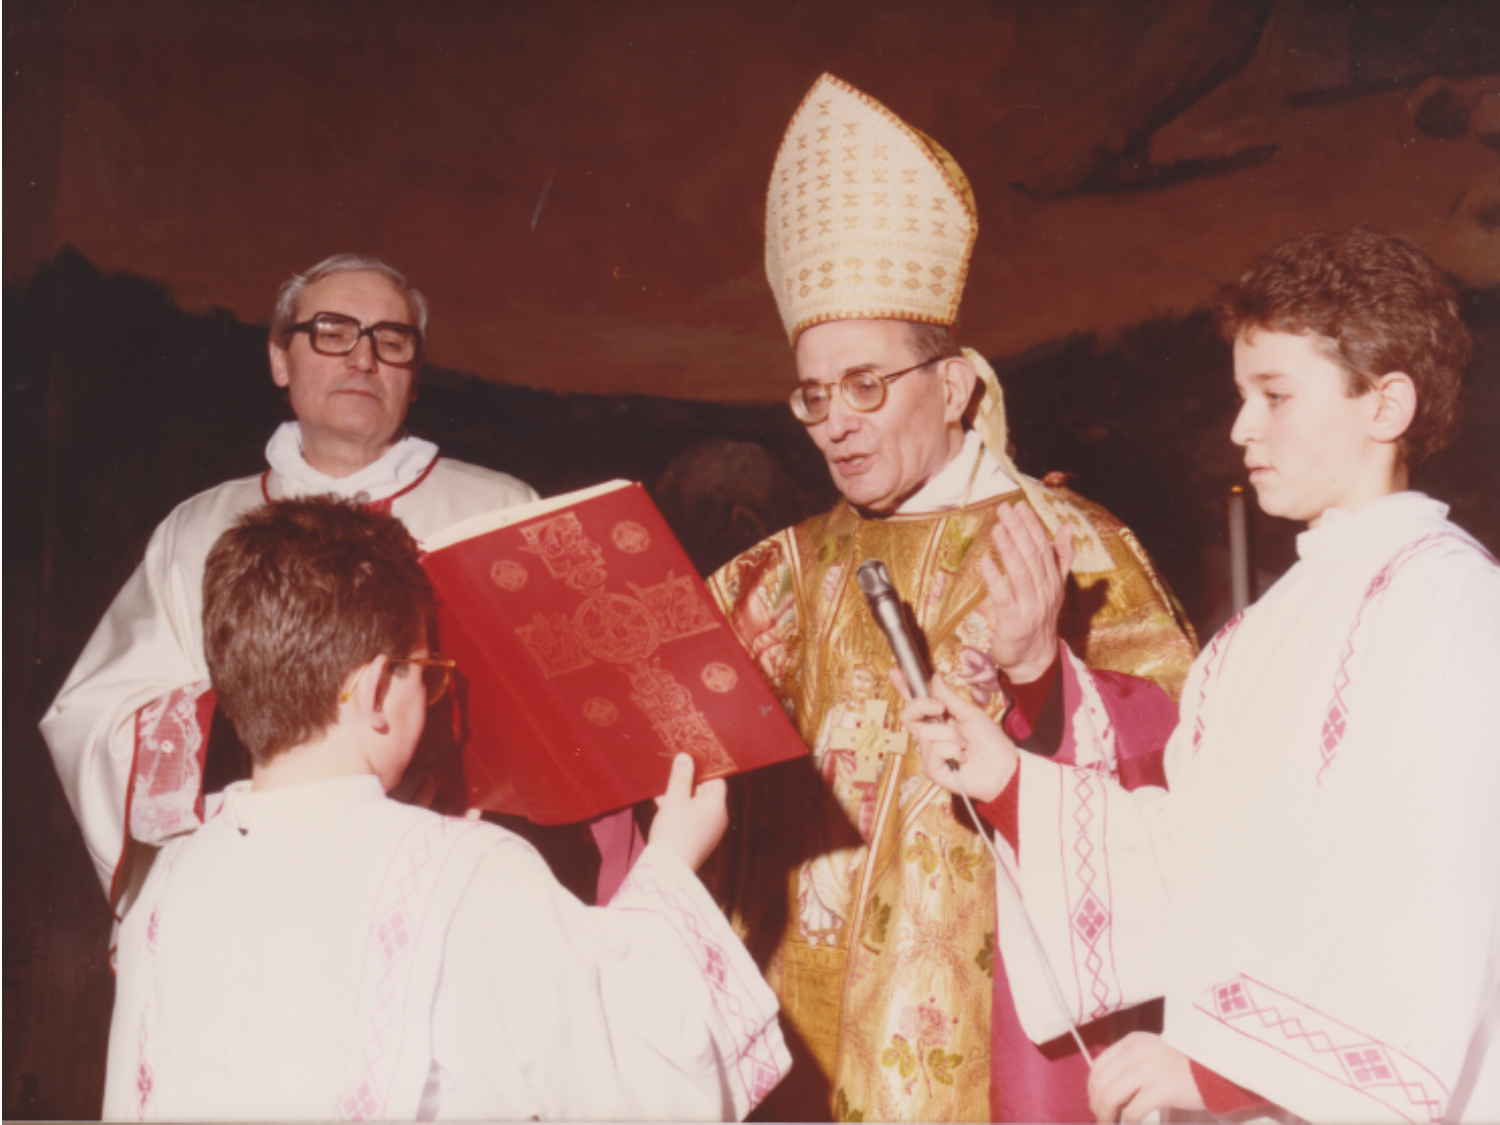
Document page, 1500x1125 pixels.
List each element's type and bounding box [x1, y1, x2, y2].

list [2, 0, 1500, 1125]
